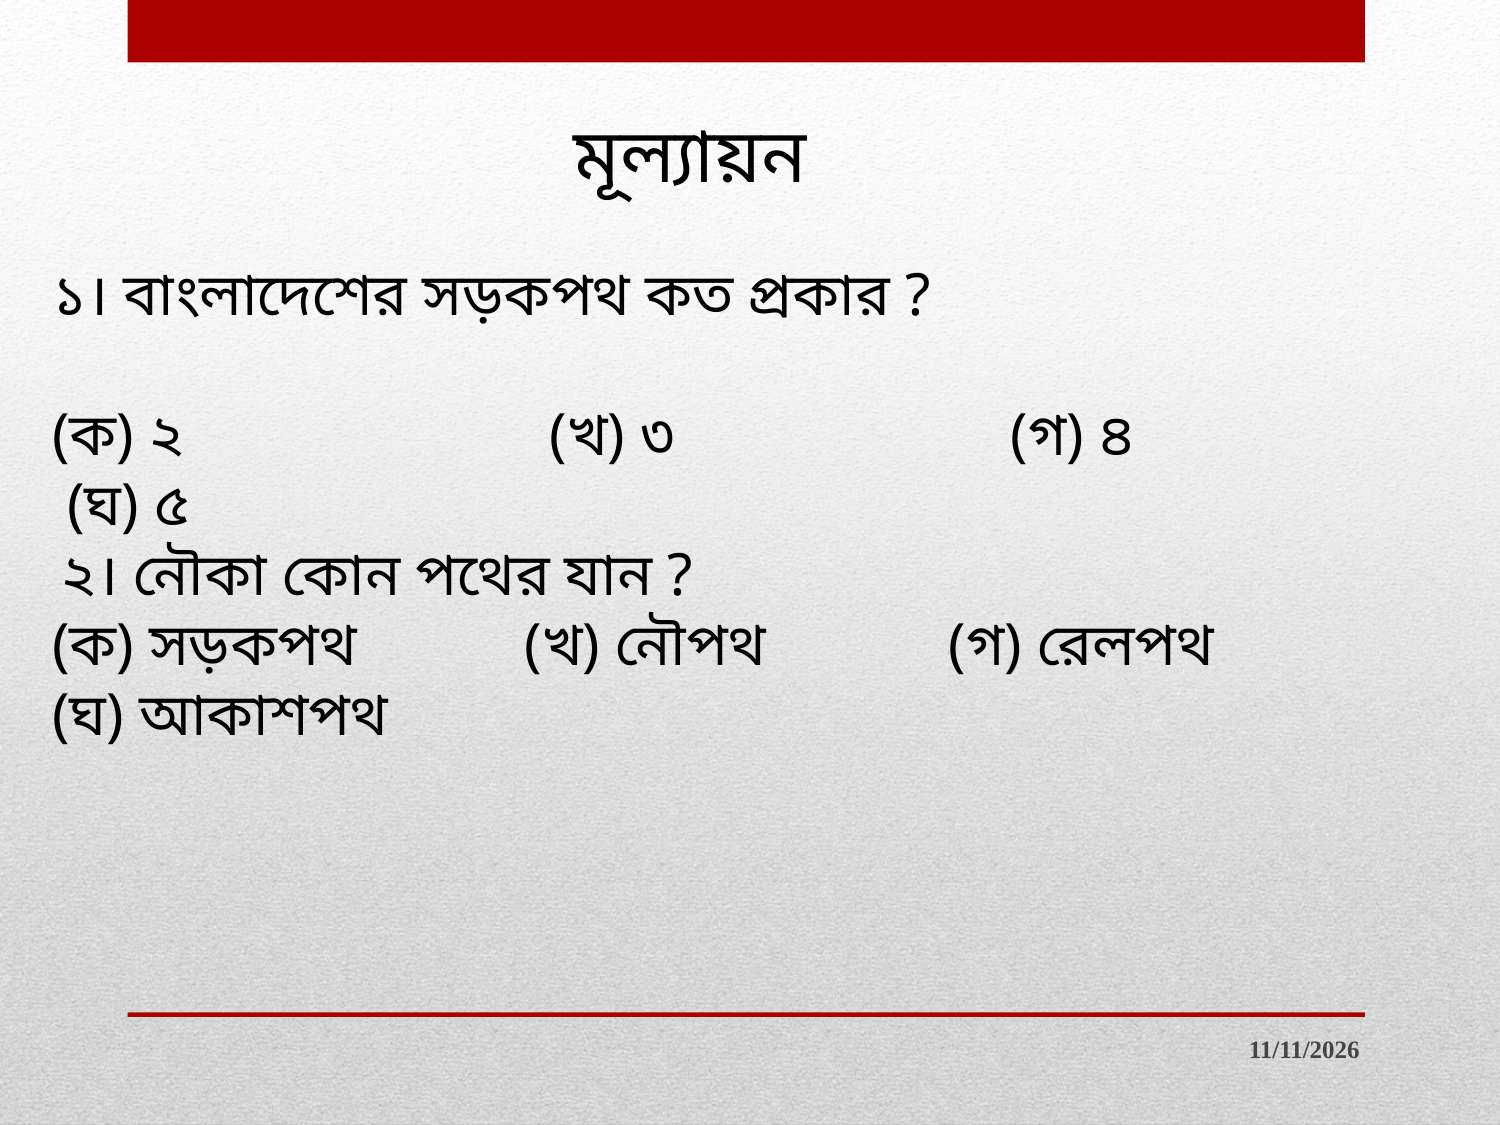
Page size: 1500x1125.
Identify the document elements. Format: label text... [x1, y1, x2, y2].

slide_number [1025, 1018, 1375, 1079]
text_box মূল্যায়ন [437, 99, 963, 205]
text_box ১। বাংলাদেশের সড়কপথ কত প্রকার ? (ক) ২ (খ) ৩ (গ) ৪ (ঘ) ৫ ২। নৌকা কোন পথের যান ? (ক) সড়কপথ (খ) নৌপথ (গ) রেলপথ (ঘ) আকাশপথ [37, 249, 1400, 825]
